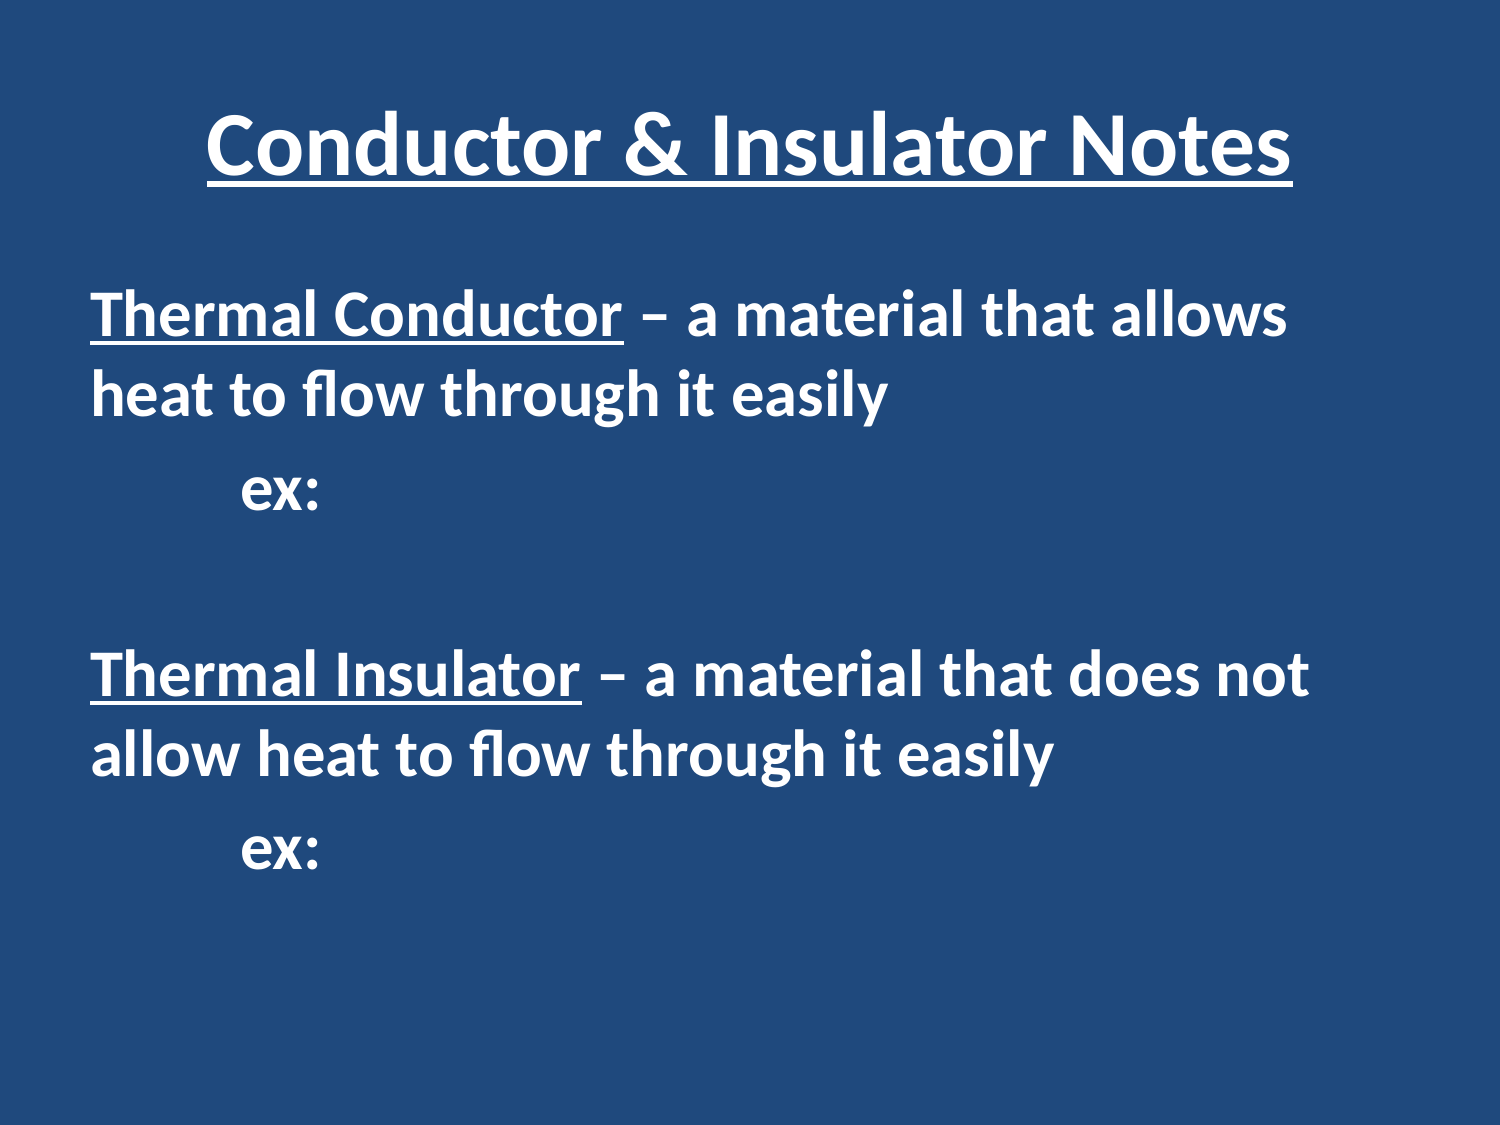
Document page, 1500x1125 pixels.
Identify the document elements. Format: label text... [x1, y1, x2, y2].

title Conductor & Insulator Notes [75, 45, 1425, 233]
list Thermal Conductor – a material that allows heat to flow through it easily ex: Thermal Insulator – a material that does not allow heat to flow through it easily ex: [75, 262, 1425, 1005]
